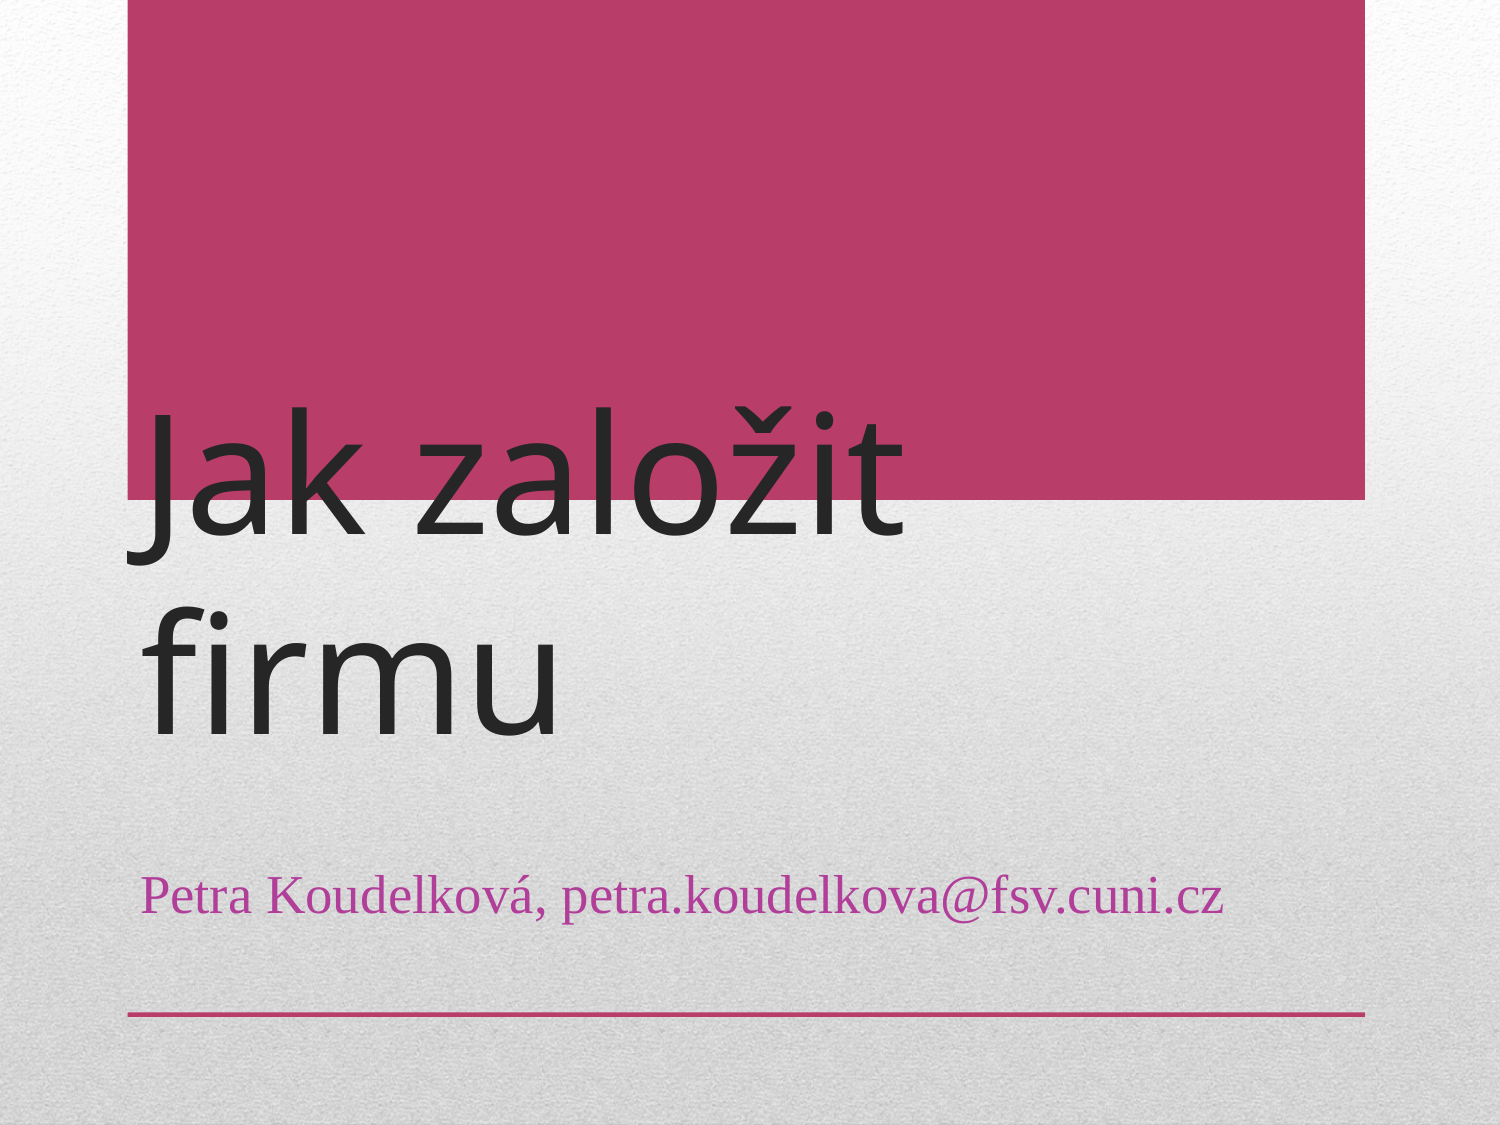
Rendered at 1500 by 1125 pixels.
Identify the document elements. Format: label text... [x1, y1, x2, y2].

title Jak založit firmu [125, 525, 1363, 775]
subtitle Petra Koudelková, petra.koudelkova@fsv.cuni.cz [125, 774, 1250, 938]
